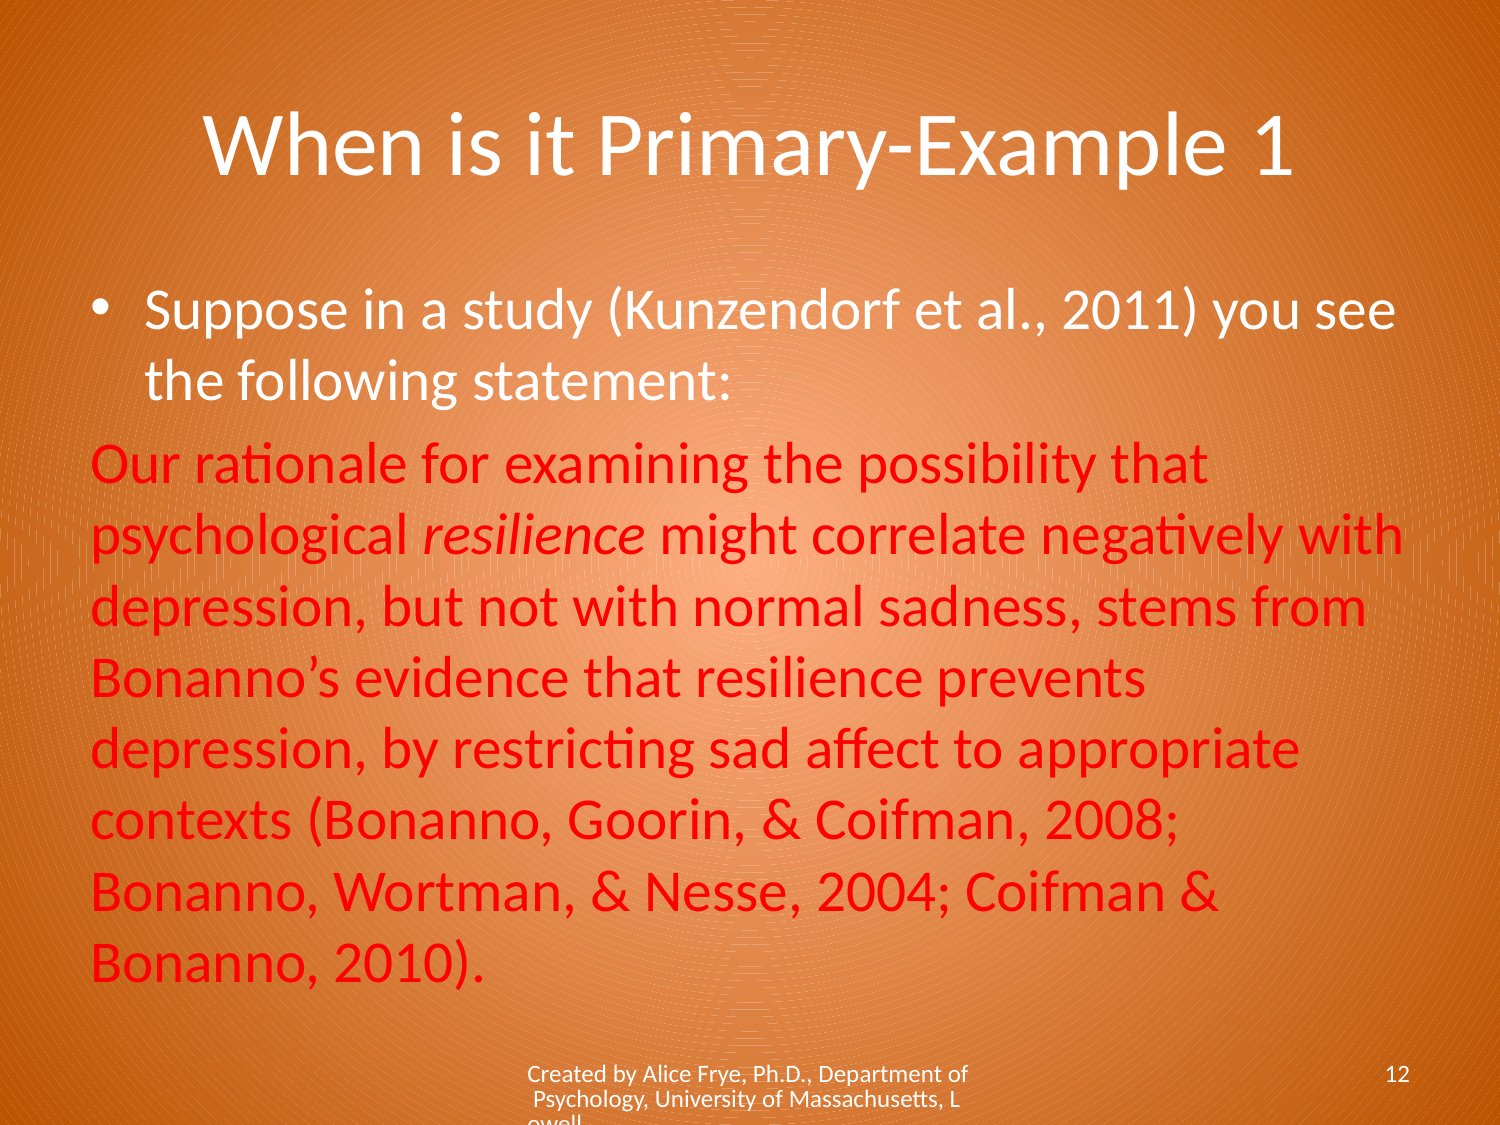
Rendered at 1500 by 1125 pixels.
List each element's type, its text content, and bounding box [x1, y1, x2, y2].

slide_number 12 [1074, 1042, 1425, 1103]
footer Created by Alice Frye, Ph.D., Department of Psychology, University of Massachusetts, Lowell [512, 1042, 988, 1103]
list Suppose in a study (Kunzendorf et al., 2011) you see the following statement: Our rationale for examining the possibility that psychological resilience might correlate negatively with depression, but not with normal sadness, stems from Bonanno’s evidence that resilience prevents depression, by restricting sad affect to appropriate contexts (Bonanno, Goorin, & Coifman, 2008; Bonanno, Wortman, & Nesse, 2004; Coifman & Bonanno, 2010). [75, 262, 1425, 1005]
title When is it Primary-Example 1 [75, 45, 1425, 233]
